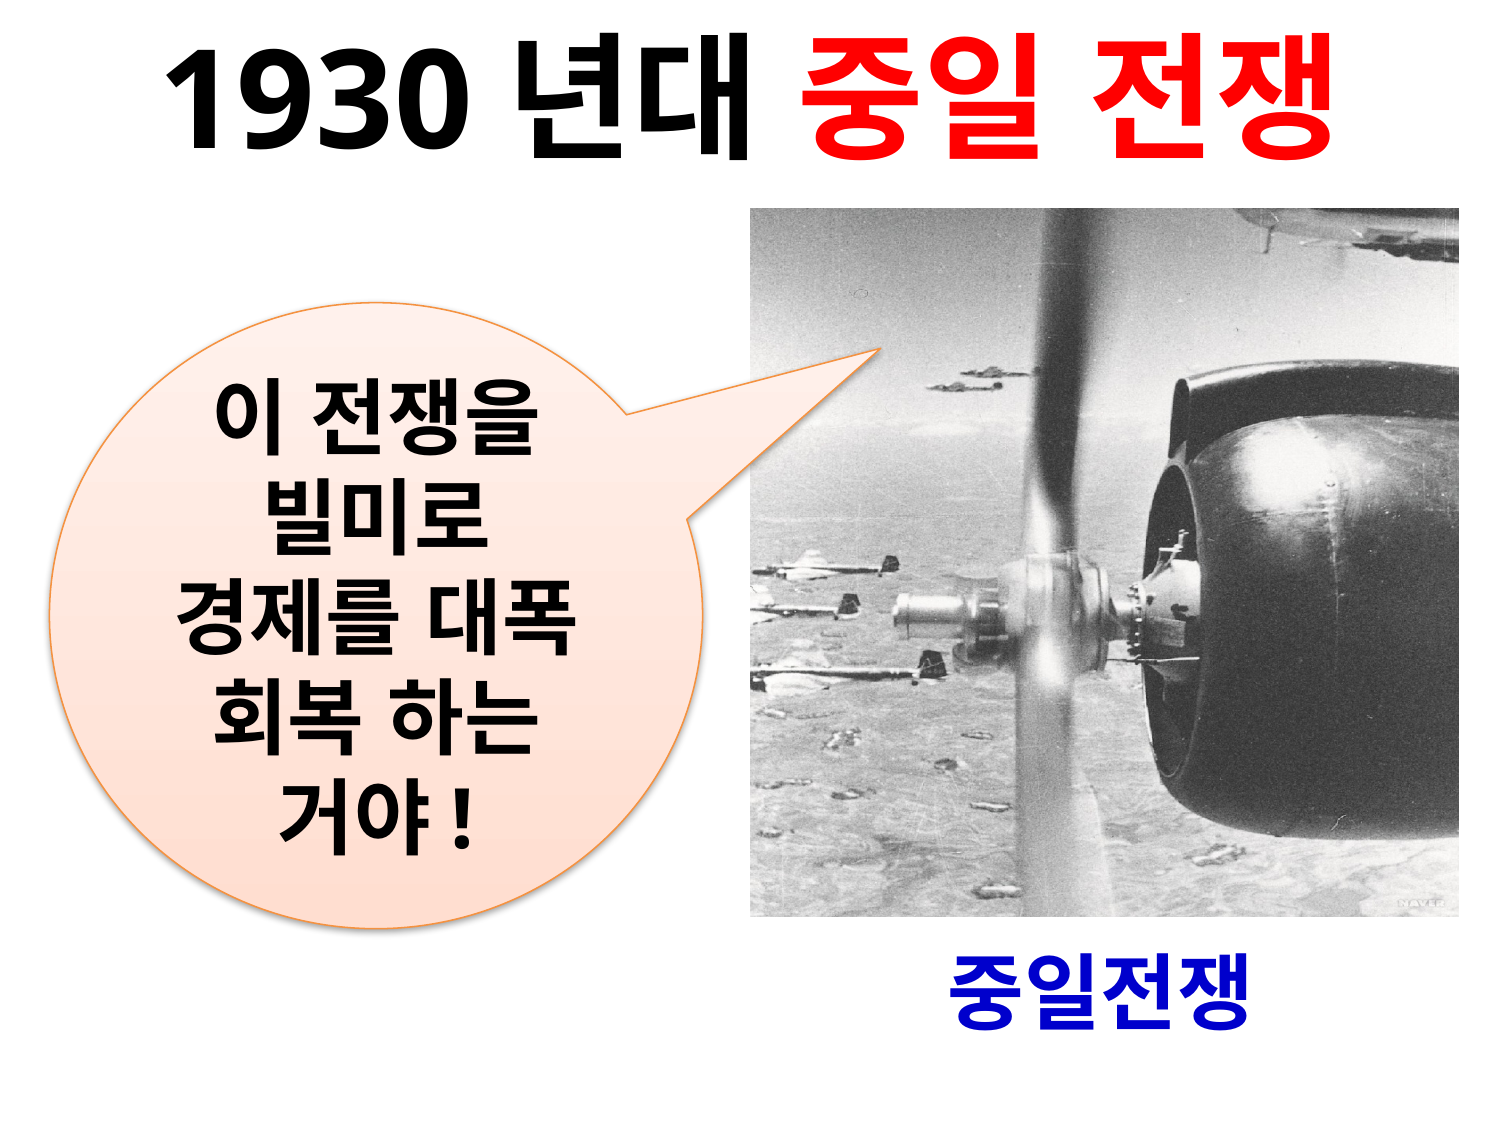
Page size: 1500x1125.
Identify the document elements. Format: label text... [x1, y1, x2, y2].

text_box 이 전쟁을 빌미로 경제를 대폭 회복 하는 거야! [48, 301, 744, 930]
text_box 중일전쟁 [777, 931, 1447, 1063]
picture [749, 207, 1459, 918]
title 1930년대 중일 전쟁 [0, 0, 1500, 188]
